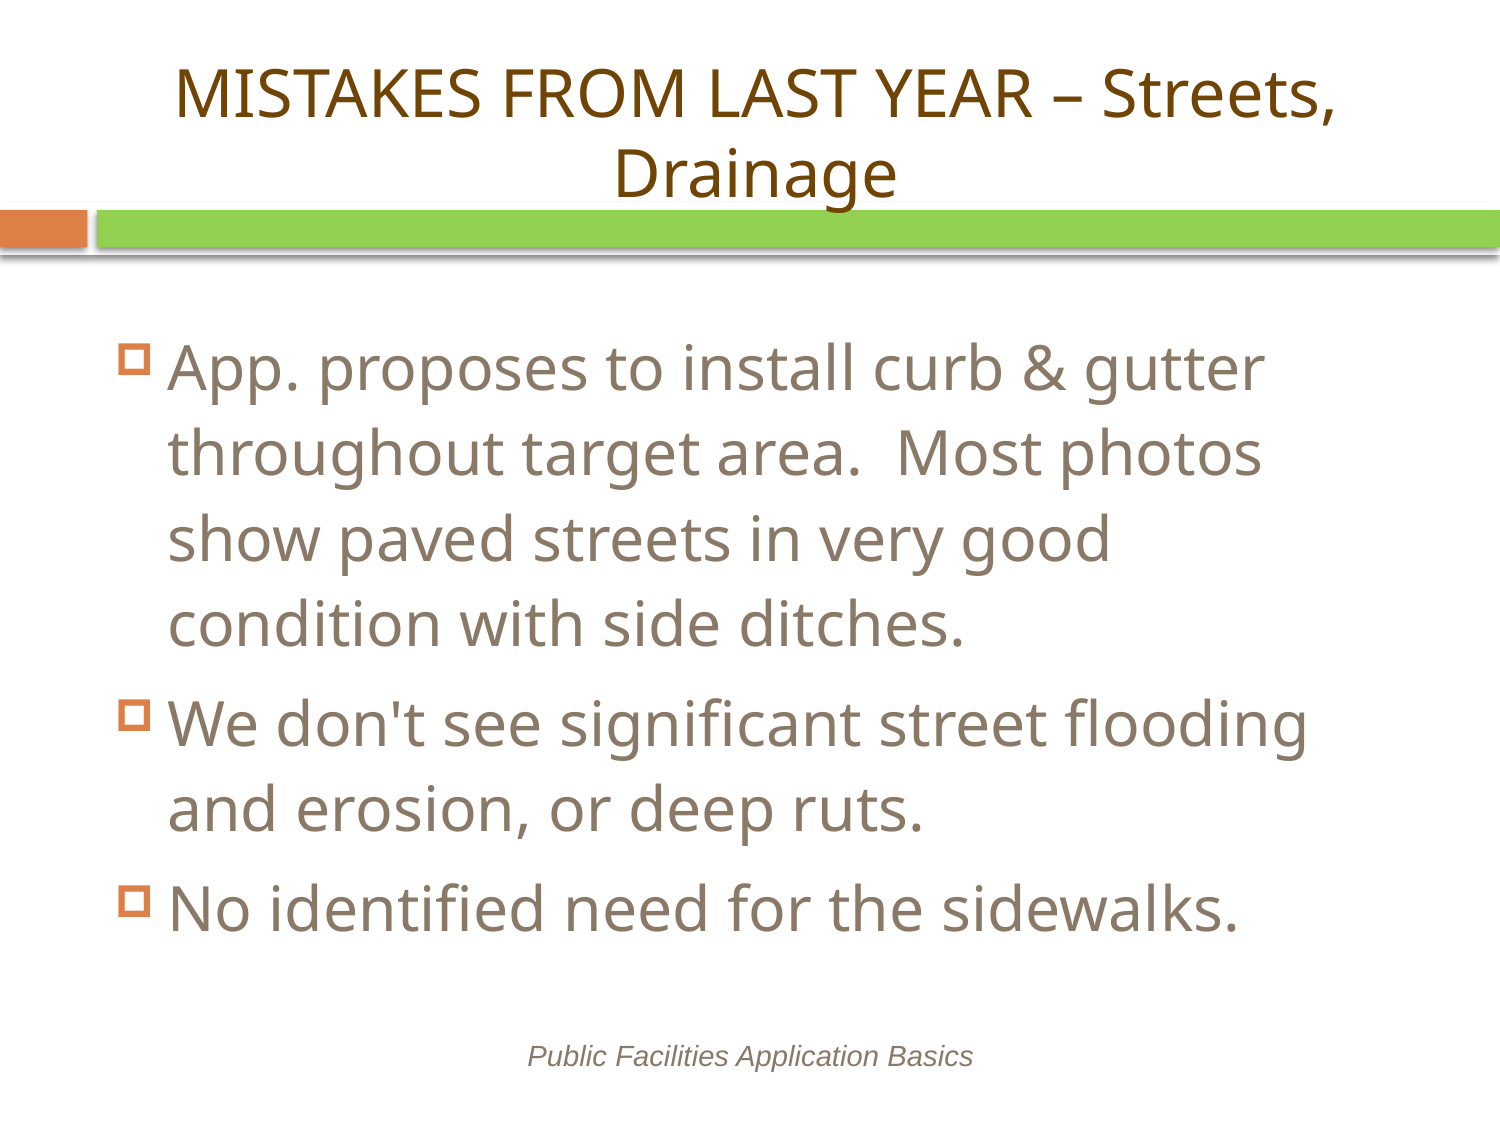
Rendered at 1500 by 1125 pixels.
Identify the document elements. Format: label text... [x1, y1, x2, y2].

list App. proposes to install curb & gutter throughout target area. Most photos show paved streets in very good condition with side ditches. We don't see significant street flooding and erosion, or deep ruts. No identified need for the sidewalks. [99, 310, 1413, 986]
title MISTAKES FROM LAST YEAR – Streets, Drainage [31, 0, 1482, 263]
footer Public Facilities Application Basics [99, 1024, 990, 1085]
